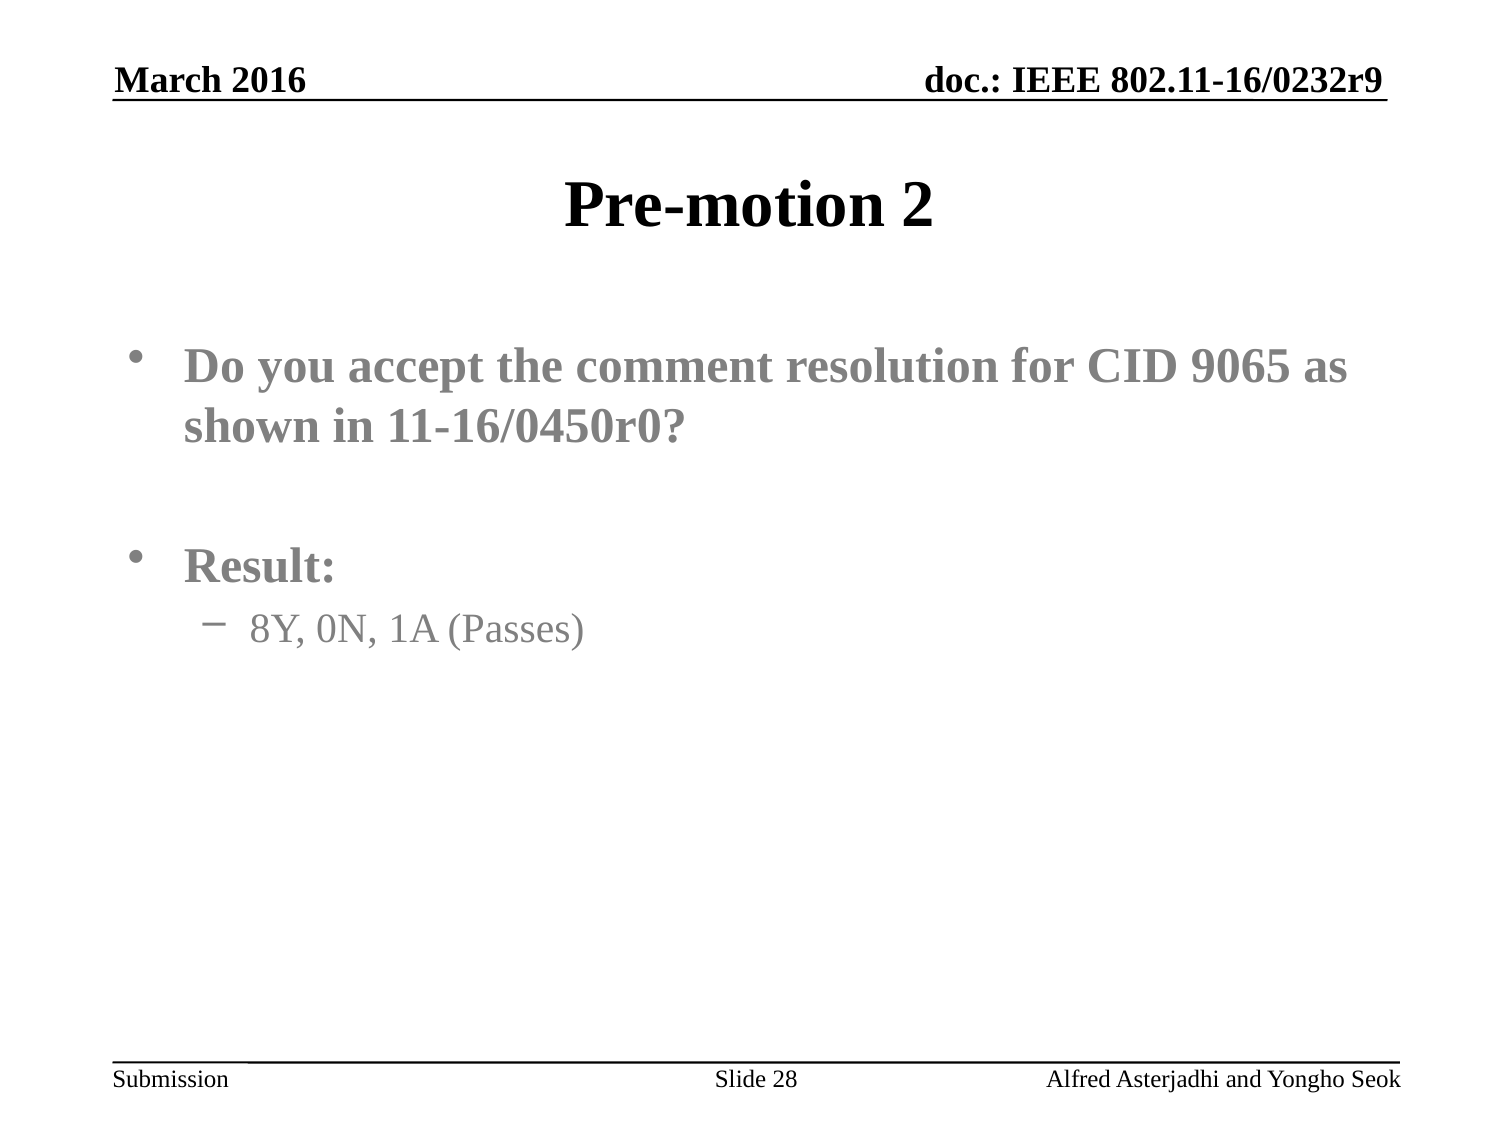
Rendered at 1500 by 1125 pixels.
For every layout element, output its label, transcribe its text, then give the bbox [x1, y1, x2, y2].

title Pre-motion 2 [112, 112, 1388, 288]
slide_number Slide 28 [712, 1061, 800, 1093]
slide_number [114, 54, 309, 101]
list Do you accept the comment resolution for CID 9065 as shown in 11-16/0450r0? Result: 8Y, 0N, 1A (Passes) [112, 324, 1388, 1001]
footer Alfred Asterjadhi and Yongho Seok [1041, 1061, 1402, 1093]
